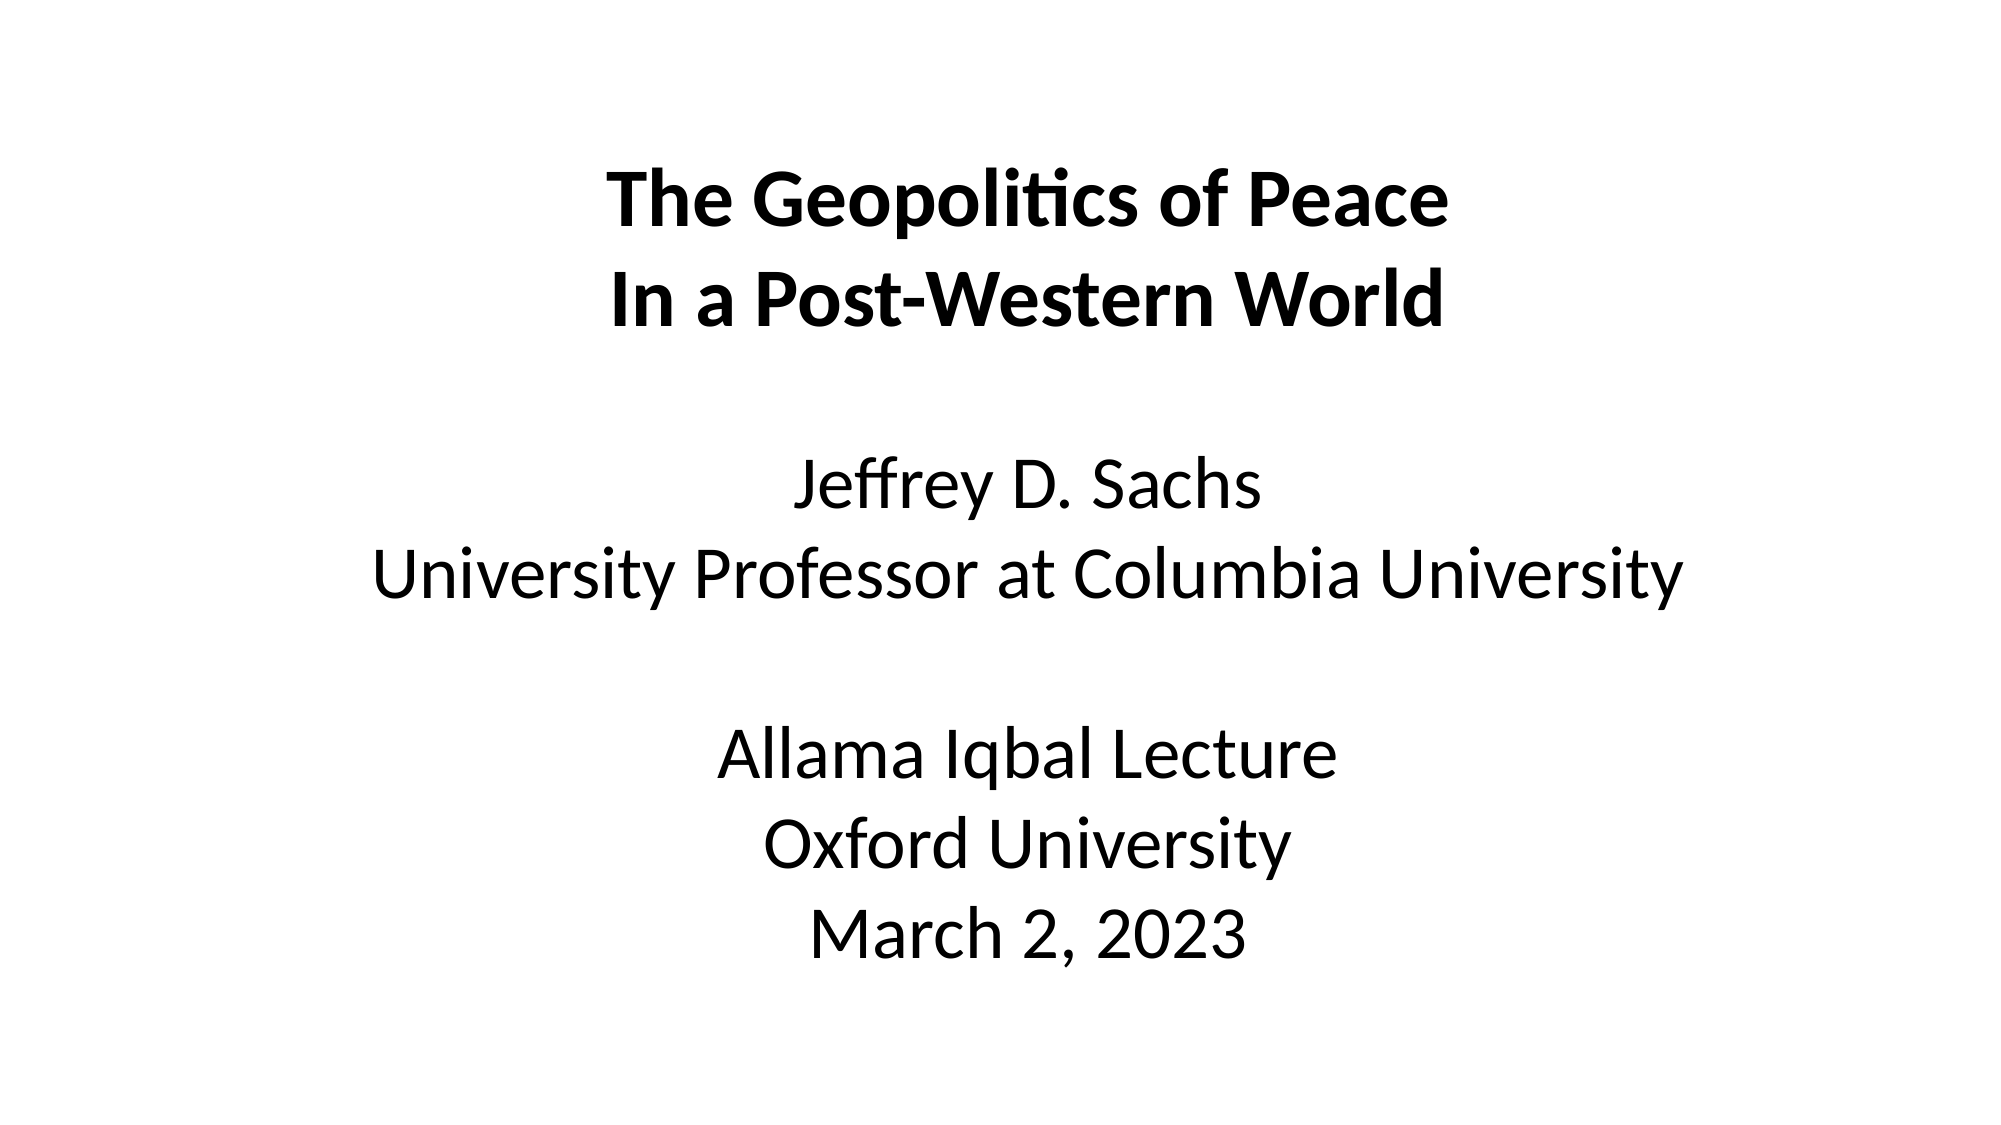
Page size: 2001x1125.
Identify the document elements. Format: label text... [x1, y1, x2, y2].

text_box The Geopolitics of Peace In a Post-Western World Jeffrey D. Sachs University Professor at Columbia University Allama Iqbal Lecture Oxford University March 2, 2023 [356, 135, 1701, 981]
